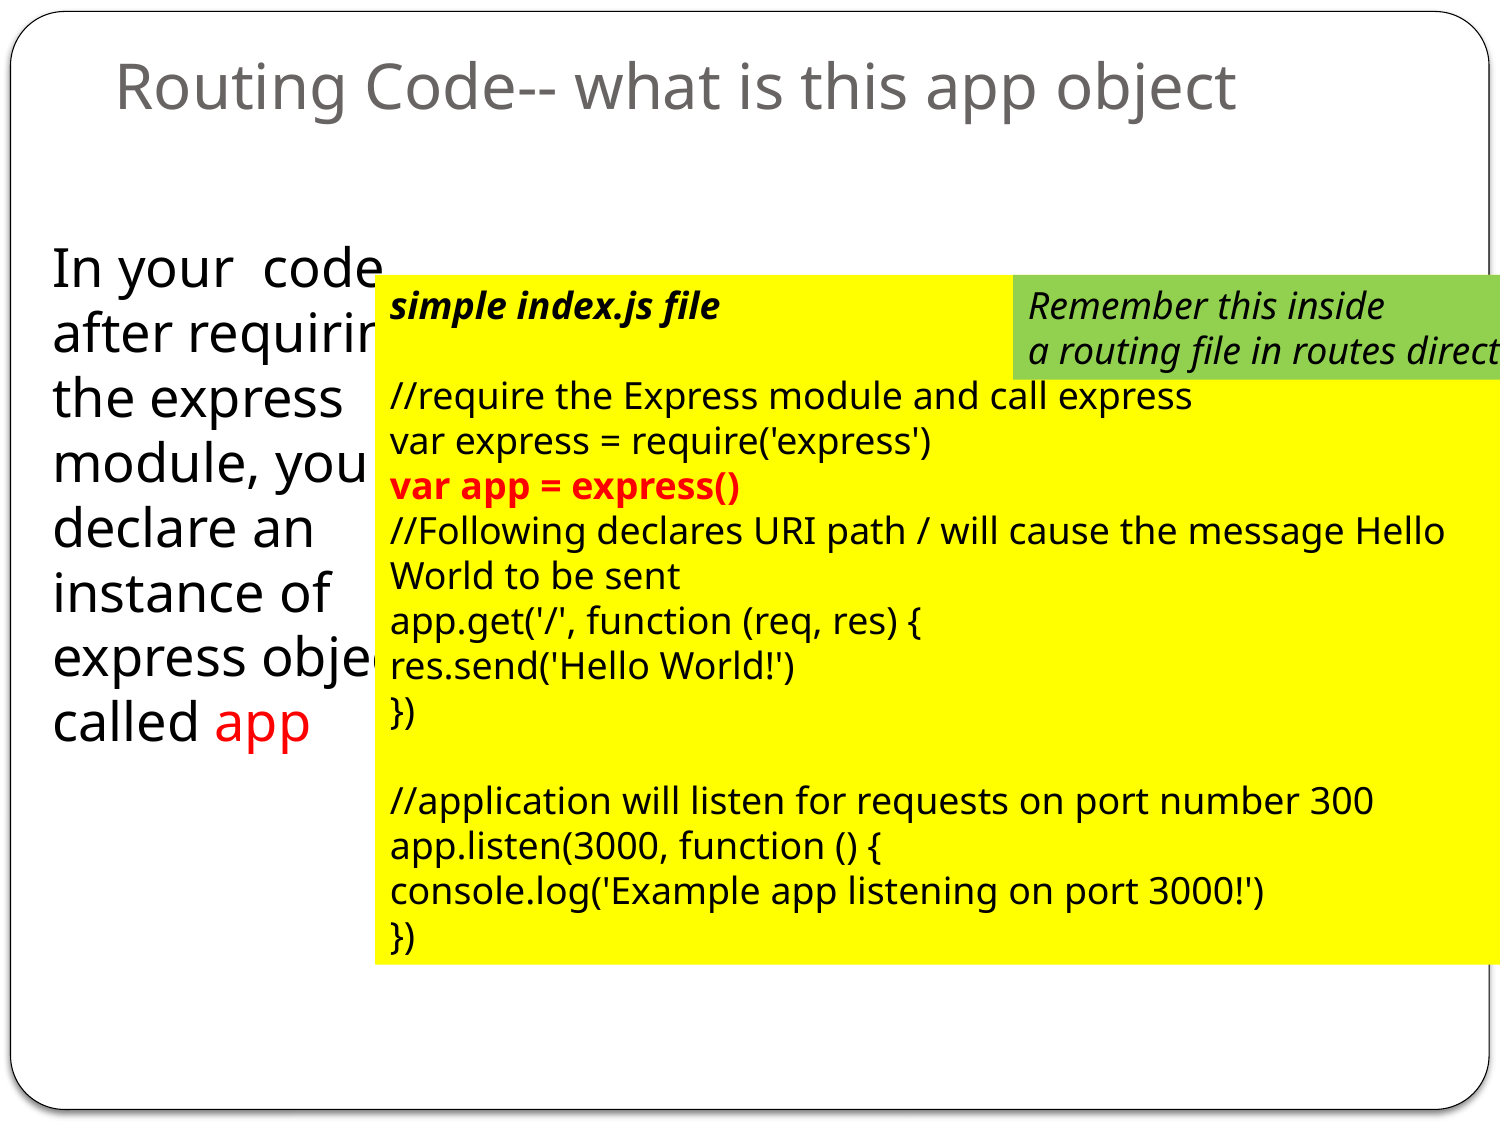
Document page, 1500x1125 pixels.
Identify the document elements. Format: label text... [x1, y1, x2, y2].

title Routing Code-- what is this app object [99, 37, 1375, 138]
text_box Remember this inside a routing file in routes directory [1013, 274, 1500, 380]
text_box simple index.js file //require the Express module and call express var express = require('express') var app = express() //Following declares URI path / will cause the message Hello World to be sent app.get('/', function (req, res) { res.send('Hello World!') }) //application will listen for requests on port number 300 app.listen(3000, function () { console.log('Example app listening on port 3000!') }) [375, 274, 1500, 965]
list In your code after requiring the express module, you declare an instance of express object called app [37, 225, 1313, 976]
